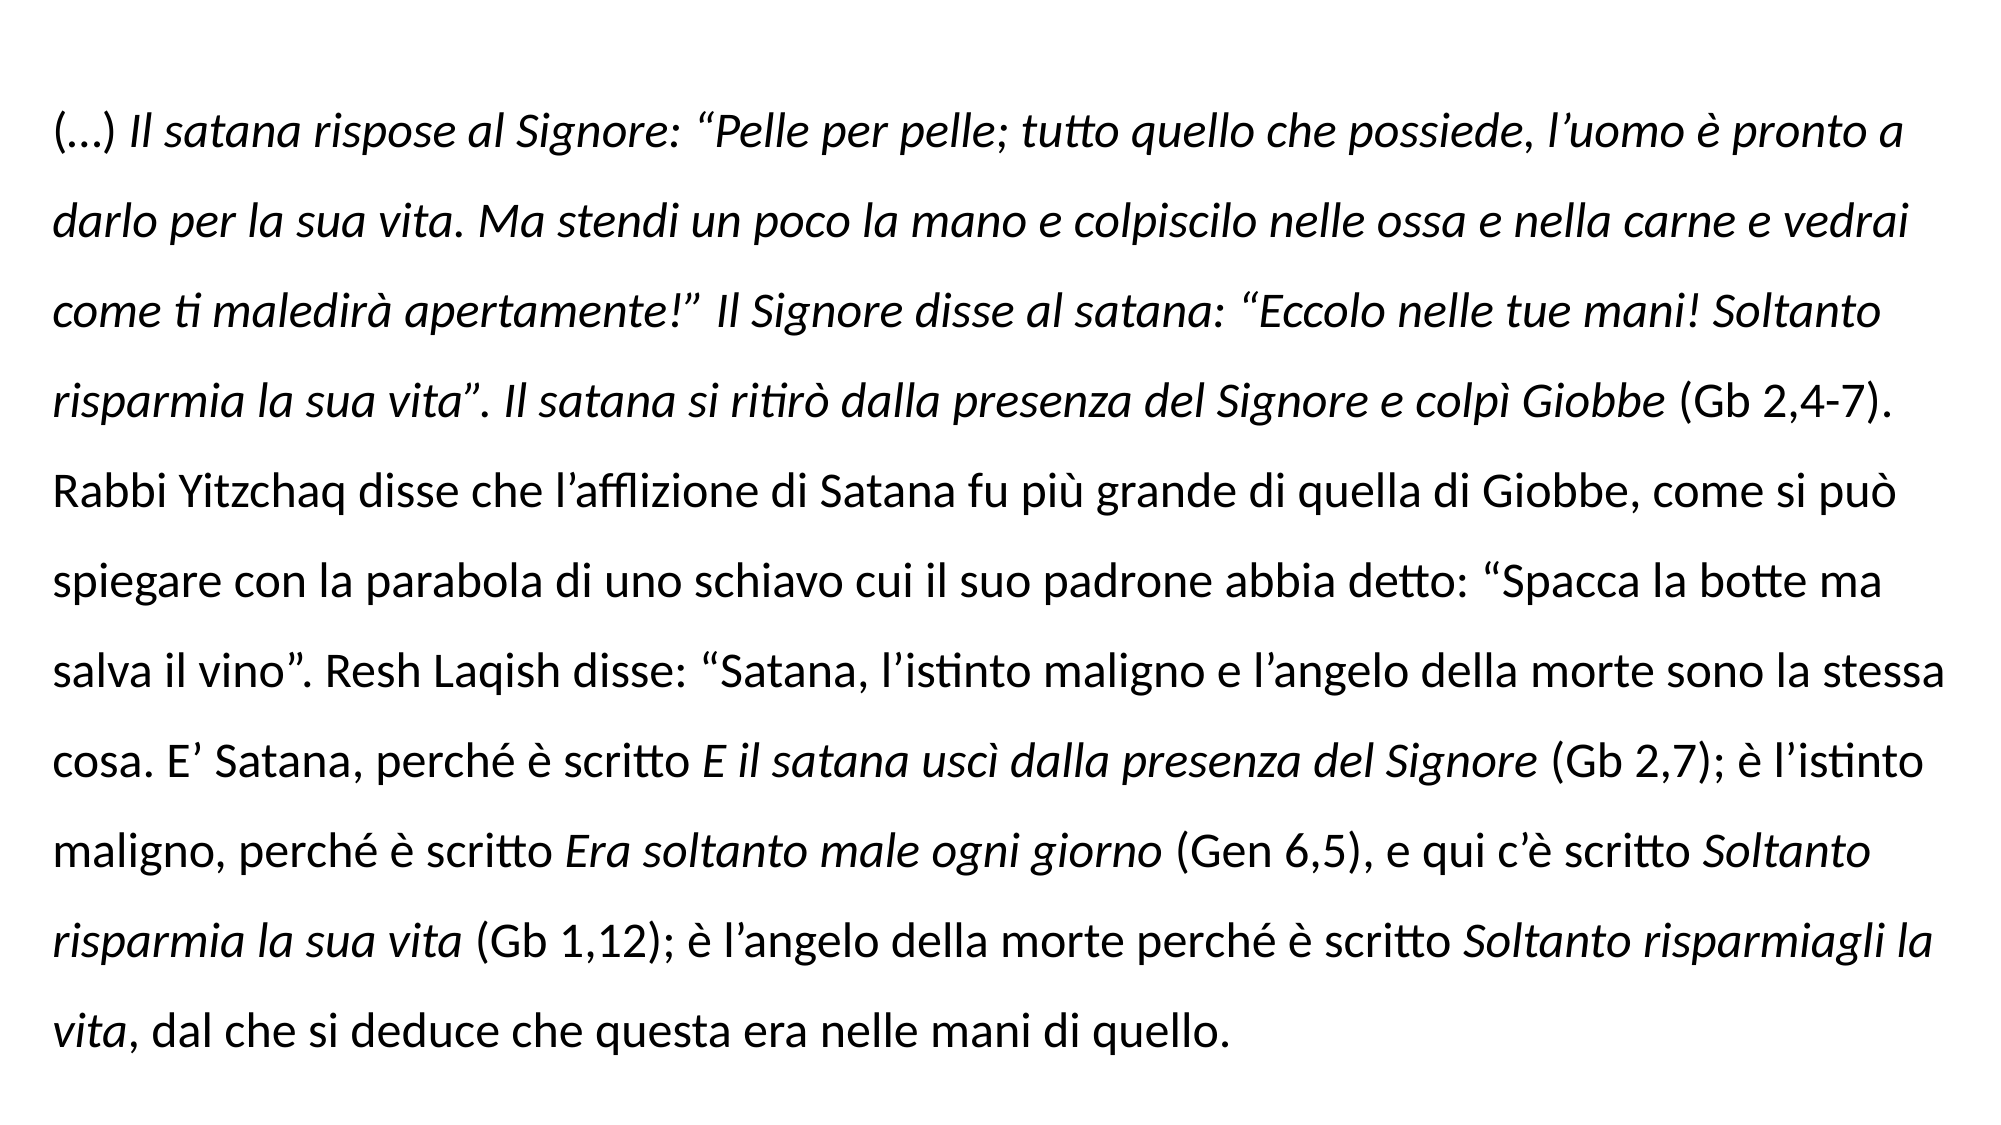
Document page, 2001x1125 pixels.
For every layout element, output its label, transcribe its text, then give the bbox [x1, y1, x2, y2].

text_box (…) Il satana rispose al Signore: “Pelle per pelle; tutto quello che possiede, l’uomo è pronto a darlo per la sua vita. Ma stendi un poco la mano e colpiscilo nelle ossa e nella carne e vedrai come ti maledirà apertamente!” Il Signore disse al satana: “Eccolo nelle tue mani! Soltanto risparmia la sua vita”. Il satana si ritirò dalla presenza del Signore e colpì Giobbe (Gb 2,4-7). Rabbi Yitzchaq disse che l’afflizione di Satana fu più grande di quella di Giobbe, come si può spiegare con la parabola di uno schiavo cui il suo padrone abbia detto: “Spacca la botte ma salva il vino”. Resh Laqish disse: “Satana, l’istinto maligno e l’angelo della morte sono la stessa cosa. E’ Satana, perché è scritto E il satana uscì dalla presenza del Signore (Gb 2,7); è l’istinto maligno, perché è scritto Era soltanto male ogni giorno (Gen 6,5), e qui c’è scritto Soltanto risparmia la sua vita (Gb 1,12); è l’angelo della morte perché è scritto Soltanto risparmiagli la vita, dal che si deduce che questa era nelle mani di quello. [37, 59, 2000, 1065]
